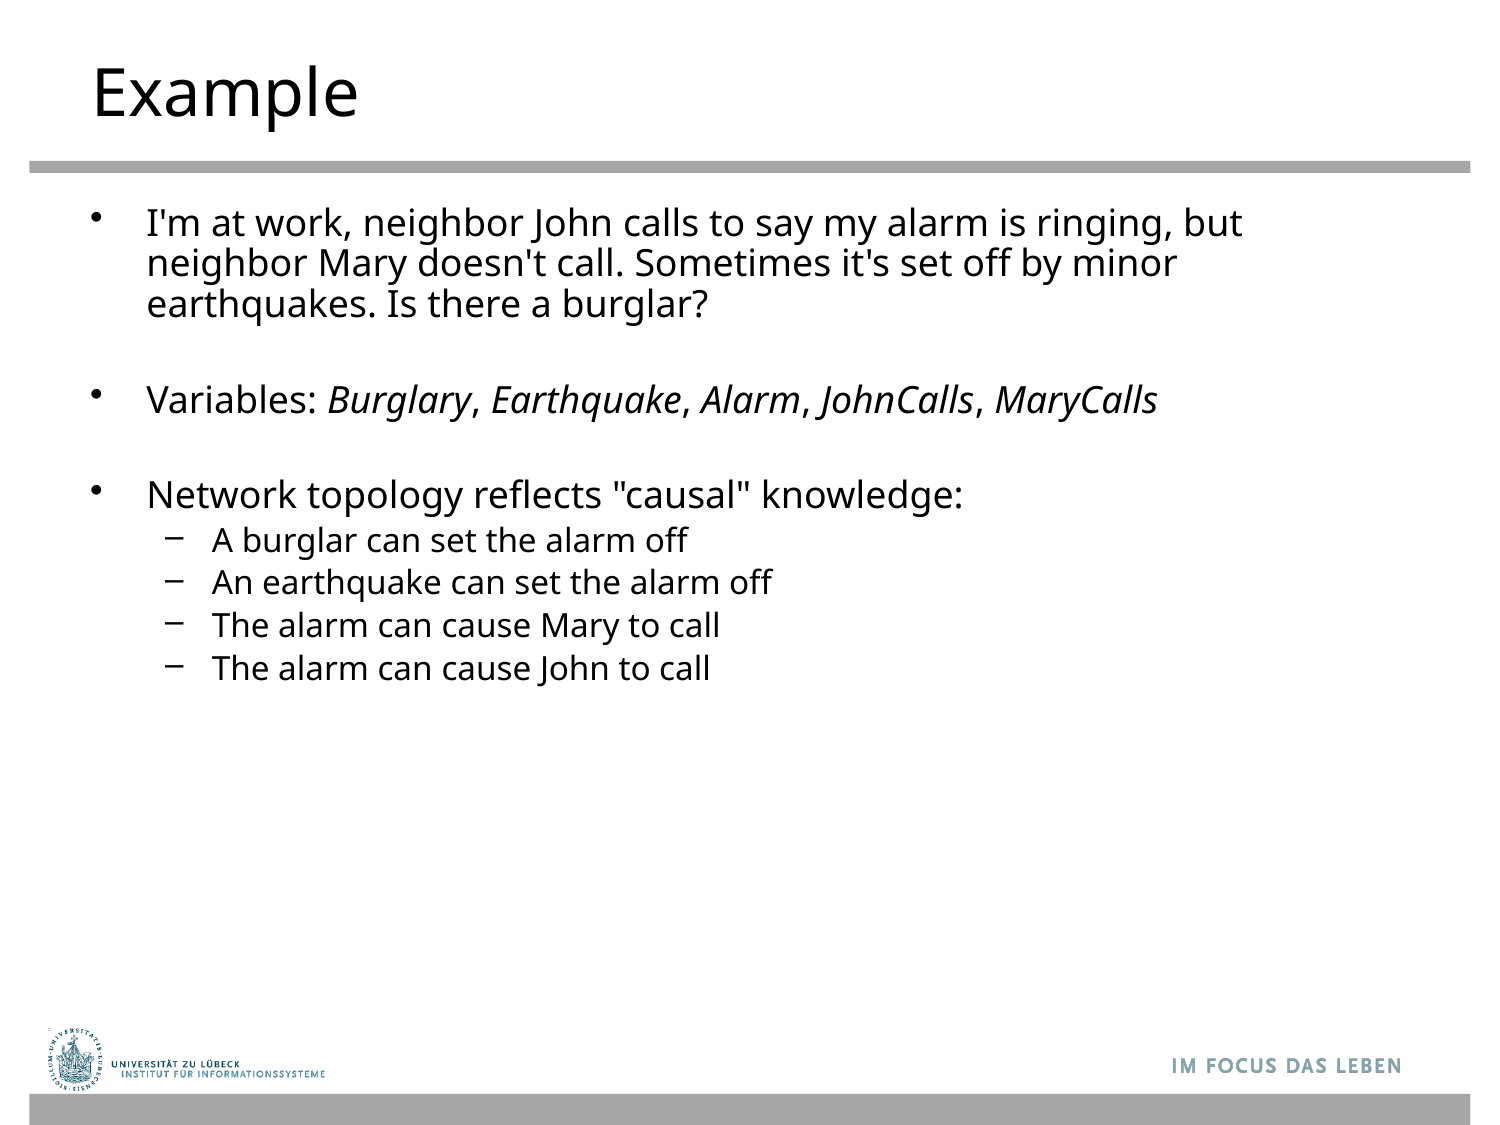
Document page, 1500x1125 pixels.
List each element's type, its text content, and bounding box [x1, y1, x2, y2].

picture [1173, 1058, 1400, 1073]
list I'm at work, neighbor John calls to say my alarm is ringing, but neighbor Mary doesn't call. Sometimes it's set off by minor earthquakes. Is there a burglar? Variables: Burglary, Earthquake, Alarm, JohnCalls, MaryCalls Network topology reflects "causal" knowledge: A burglar can set the alarm off An earthquake can set the alarm off The alarm can cause Mary to call The alarm can cause John to call [75, 196, 1425, 1012]
title Example [76, 42, 1427, 126]
